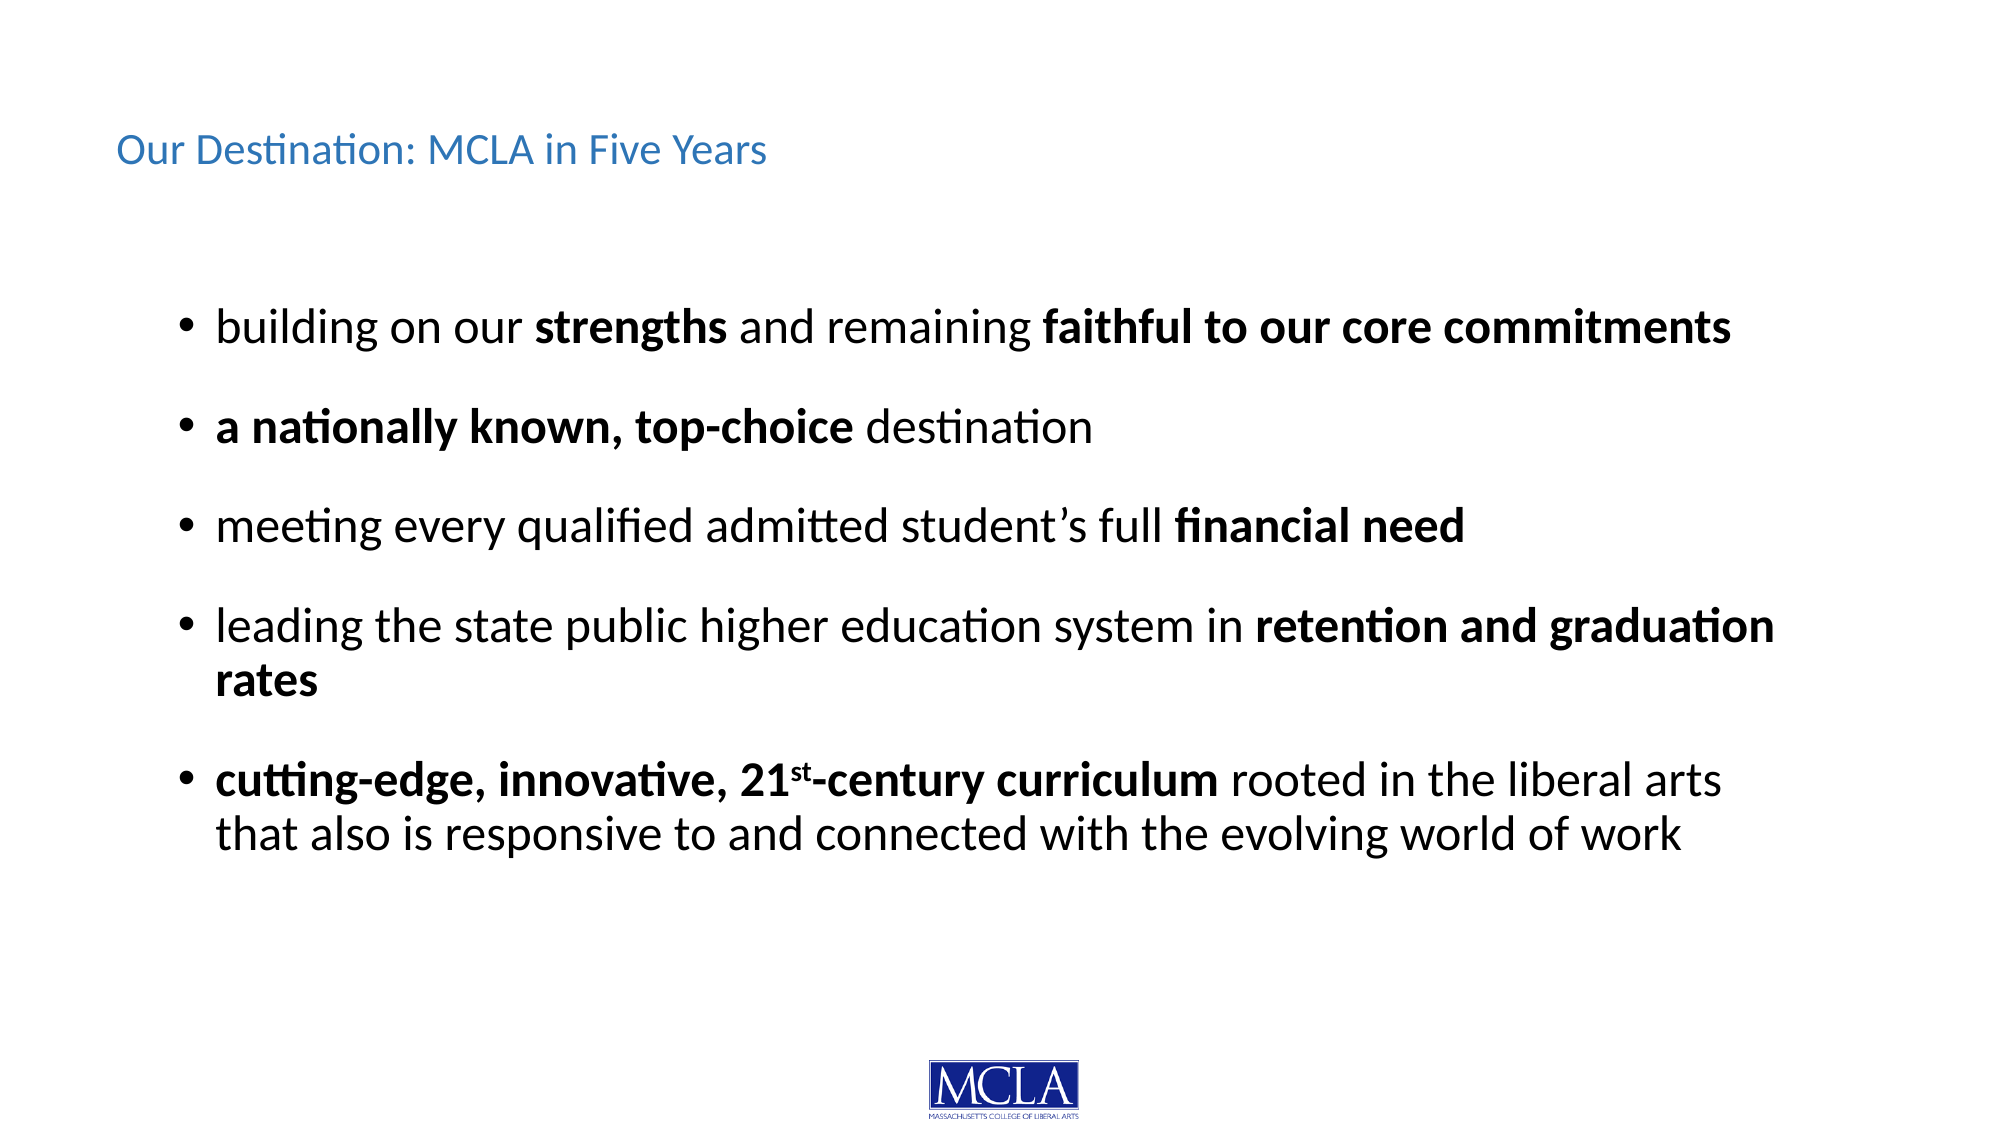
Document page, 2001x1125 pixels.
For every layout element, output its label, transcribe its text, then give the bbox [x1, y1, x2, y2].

list building on our strengths and remaining faithful to our core commitments a nationally known, top-choice destination meeting every qualified admitted student’s full financial need leading the state public higher education system in retention and graduation rates cutting-edge, innovative, 21st-century curriculum rooted in the liberal arts that also is responsive to and connected with the evolving world of work [162, 292, 1815, 1027]
picture [929, 1060, 1079, 1119]
title Our Destination: MCLA in Five Years [101, 69, 1902, 212]
